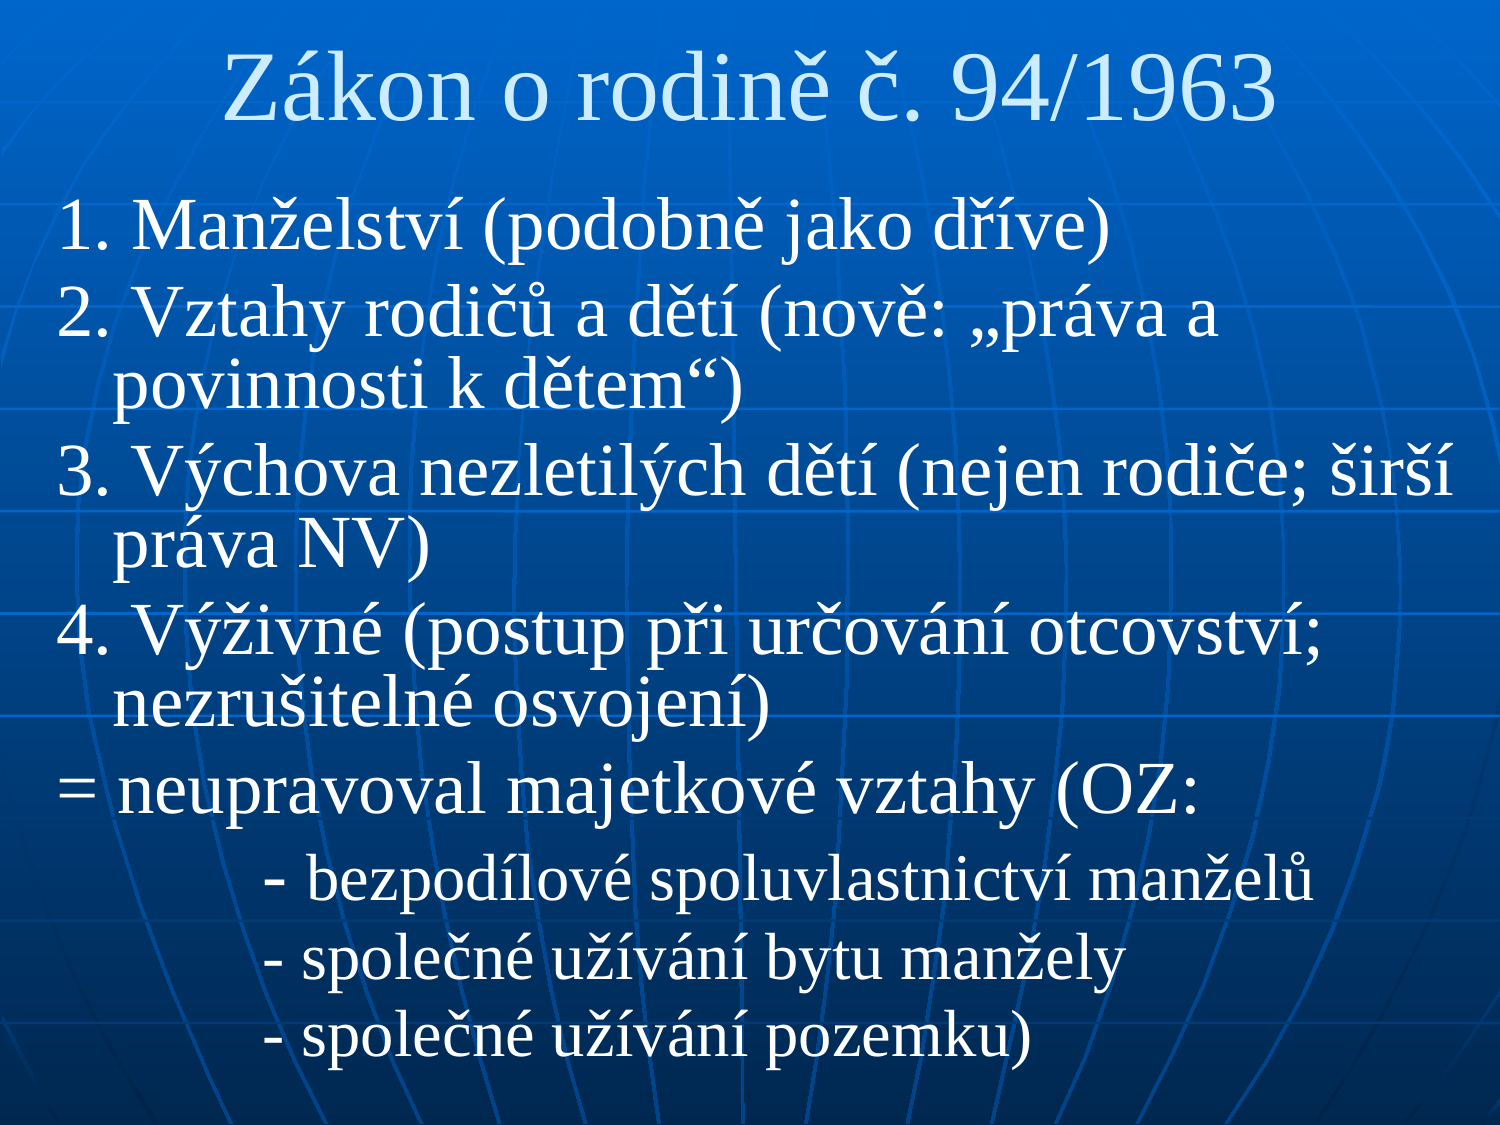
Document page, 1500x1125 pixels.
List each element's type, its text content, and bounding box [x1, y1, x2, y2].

list 1. Manželství (podobně jako dříve) 2. Vztahy rodičů a dětí (nově: „práva a povinnosti k dětem“) 3. Výchova nezletilých dětí (nejen rodiče; širší práva NV) 4. Výživné (postup při určování otcovství; nezrušitelné osvojení) = neupravoval majetkové vztahy (OZ: - bezpodílové spoluvlastnictví manželů - společné užívání bytu manžely - společné užívání pozemku) [41, 184, 1500, 1106]
title Zákon o rodině č. 94/1963 [75, 0, 1425, 161]
